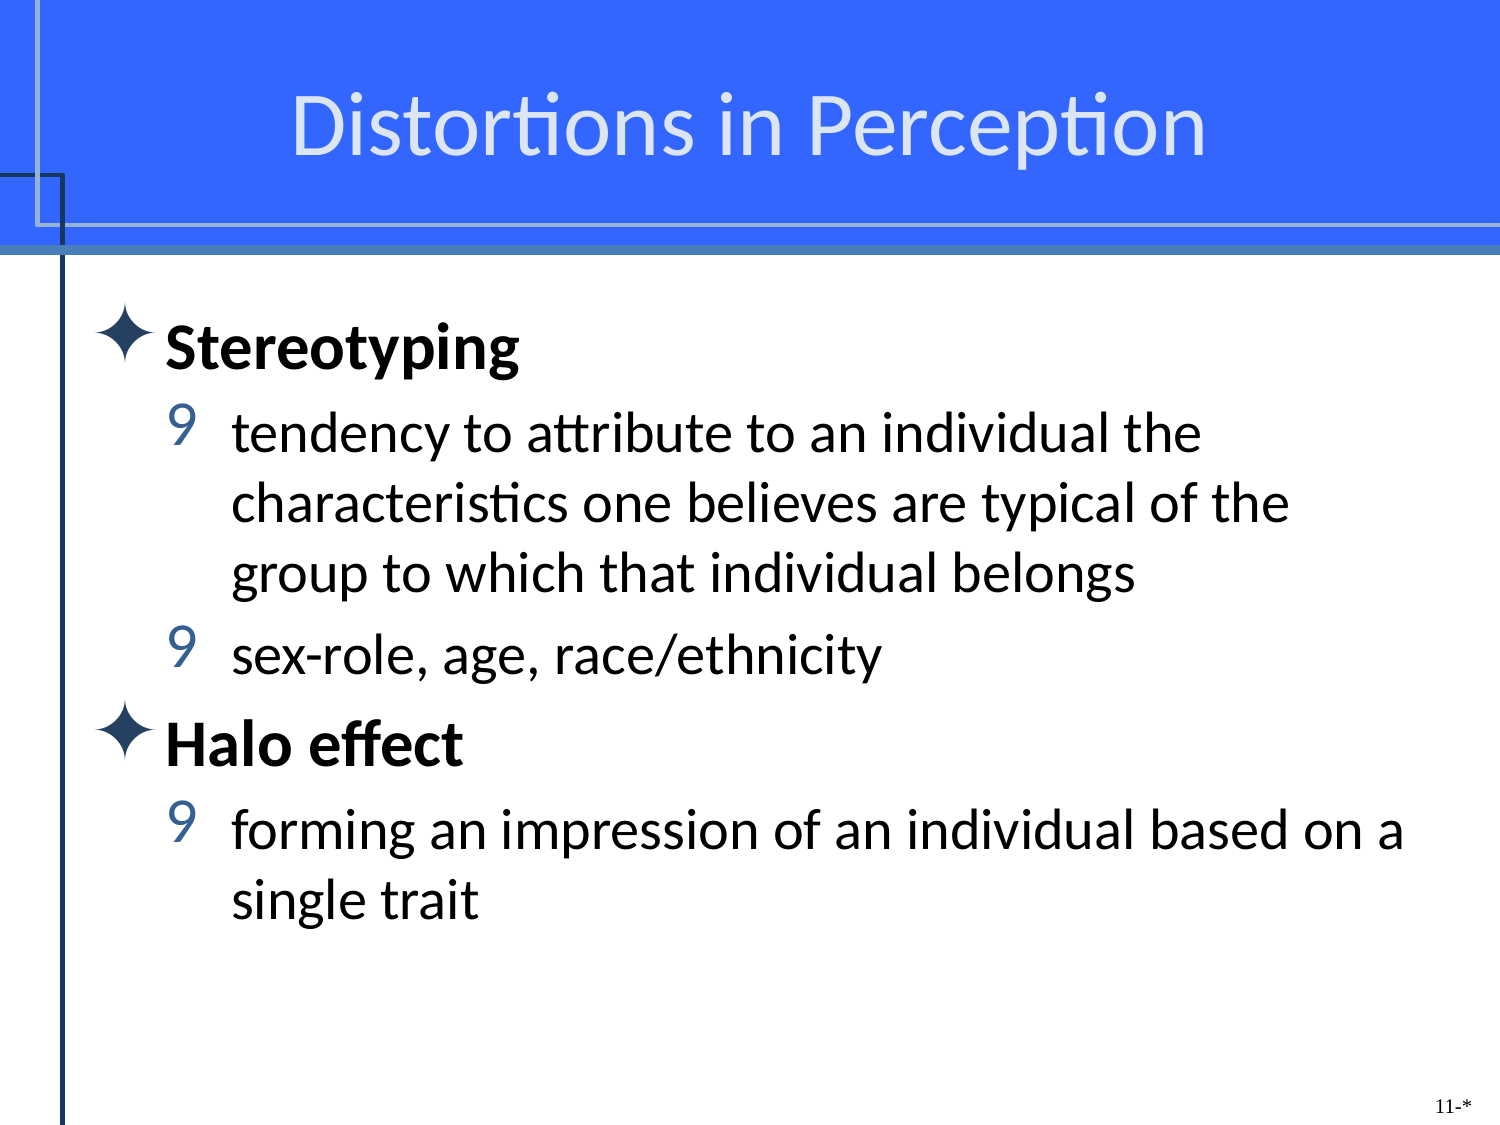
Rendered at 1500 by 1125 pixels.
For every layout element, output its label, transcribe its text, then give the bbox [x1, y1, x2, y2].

title Distortions in Perception [75, 24, 1425, 213]
list Stereotyping tendency to attribute to an individual the characteristics one believes are typical of the group to which that individual belongs sex-role, age, race/ethnicity Halo effect forming an impression of an individual based on a single trait [75, 295, 1425, 1038]
